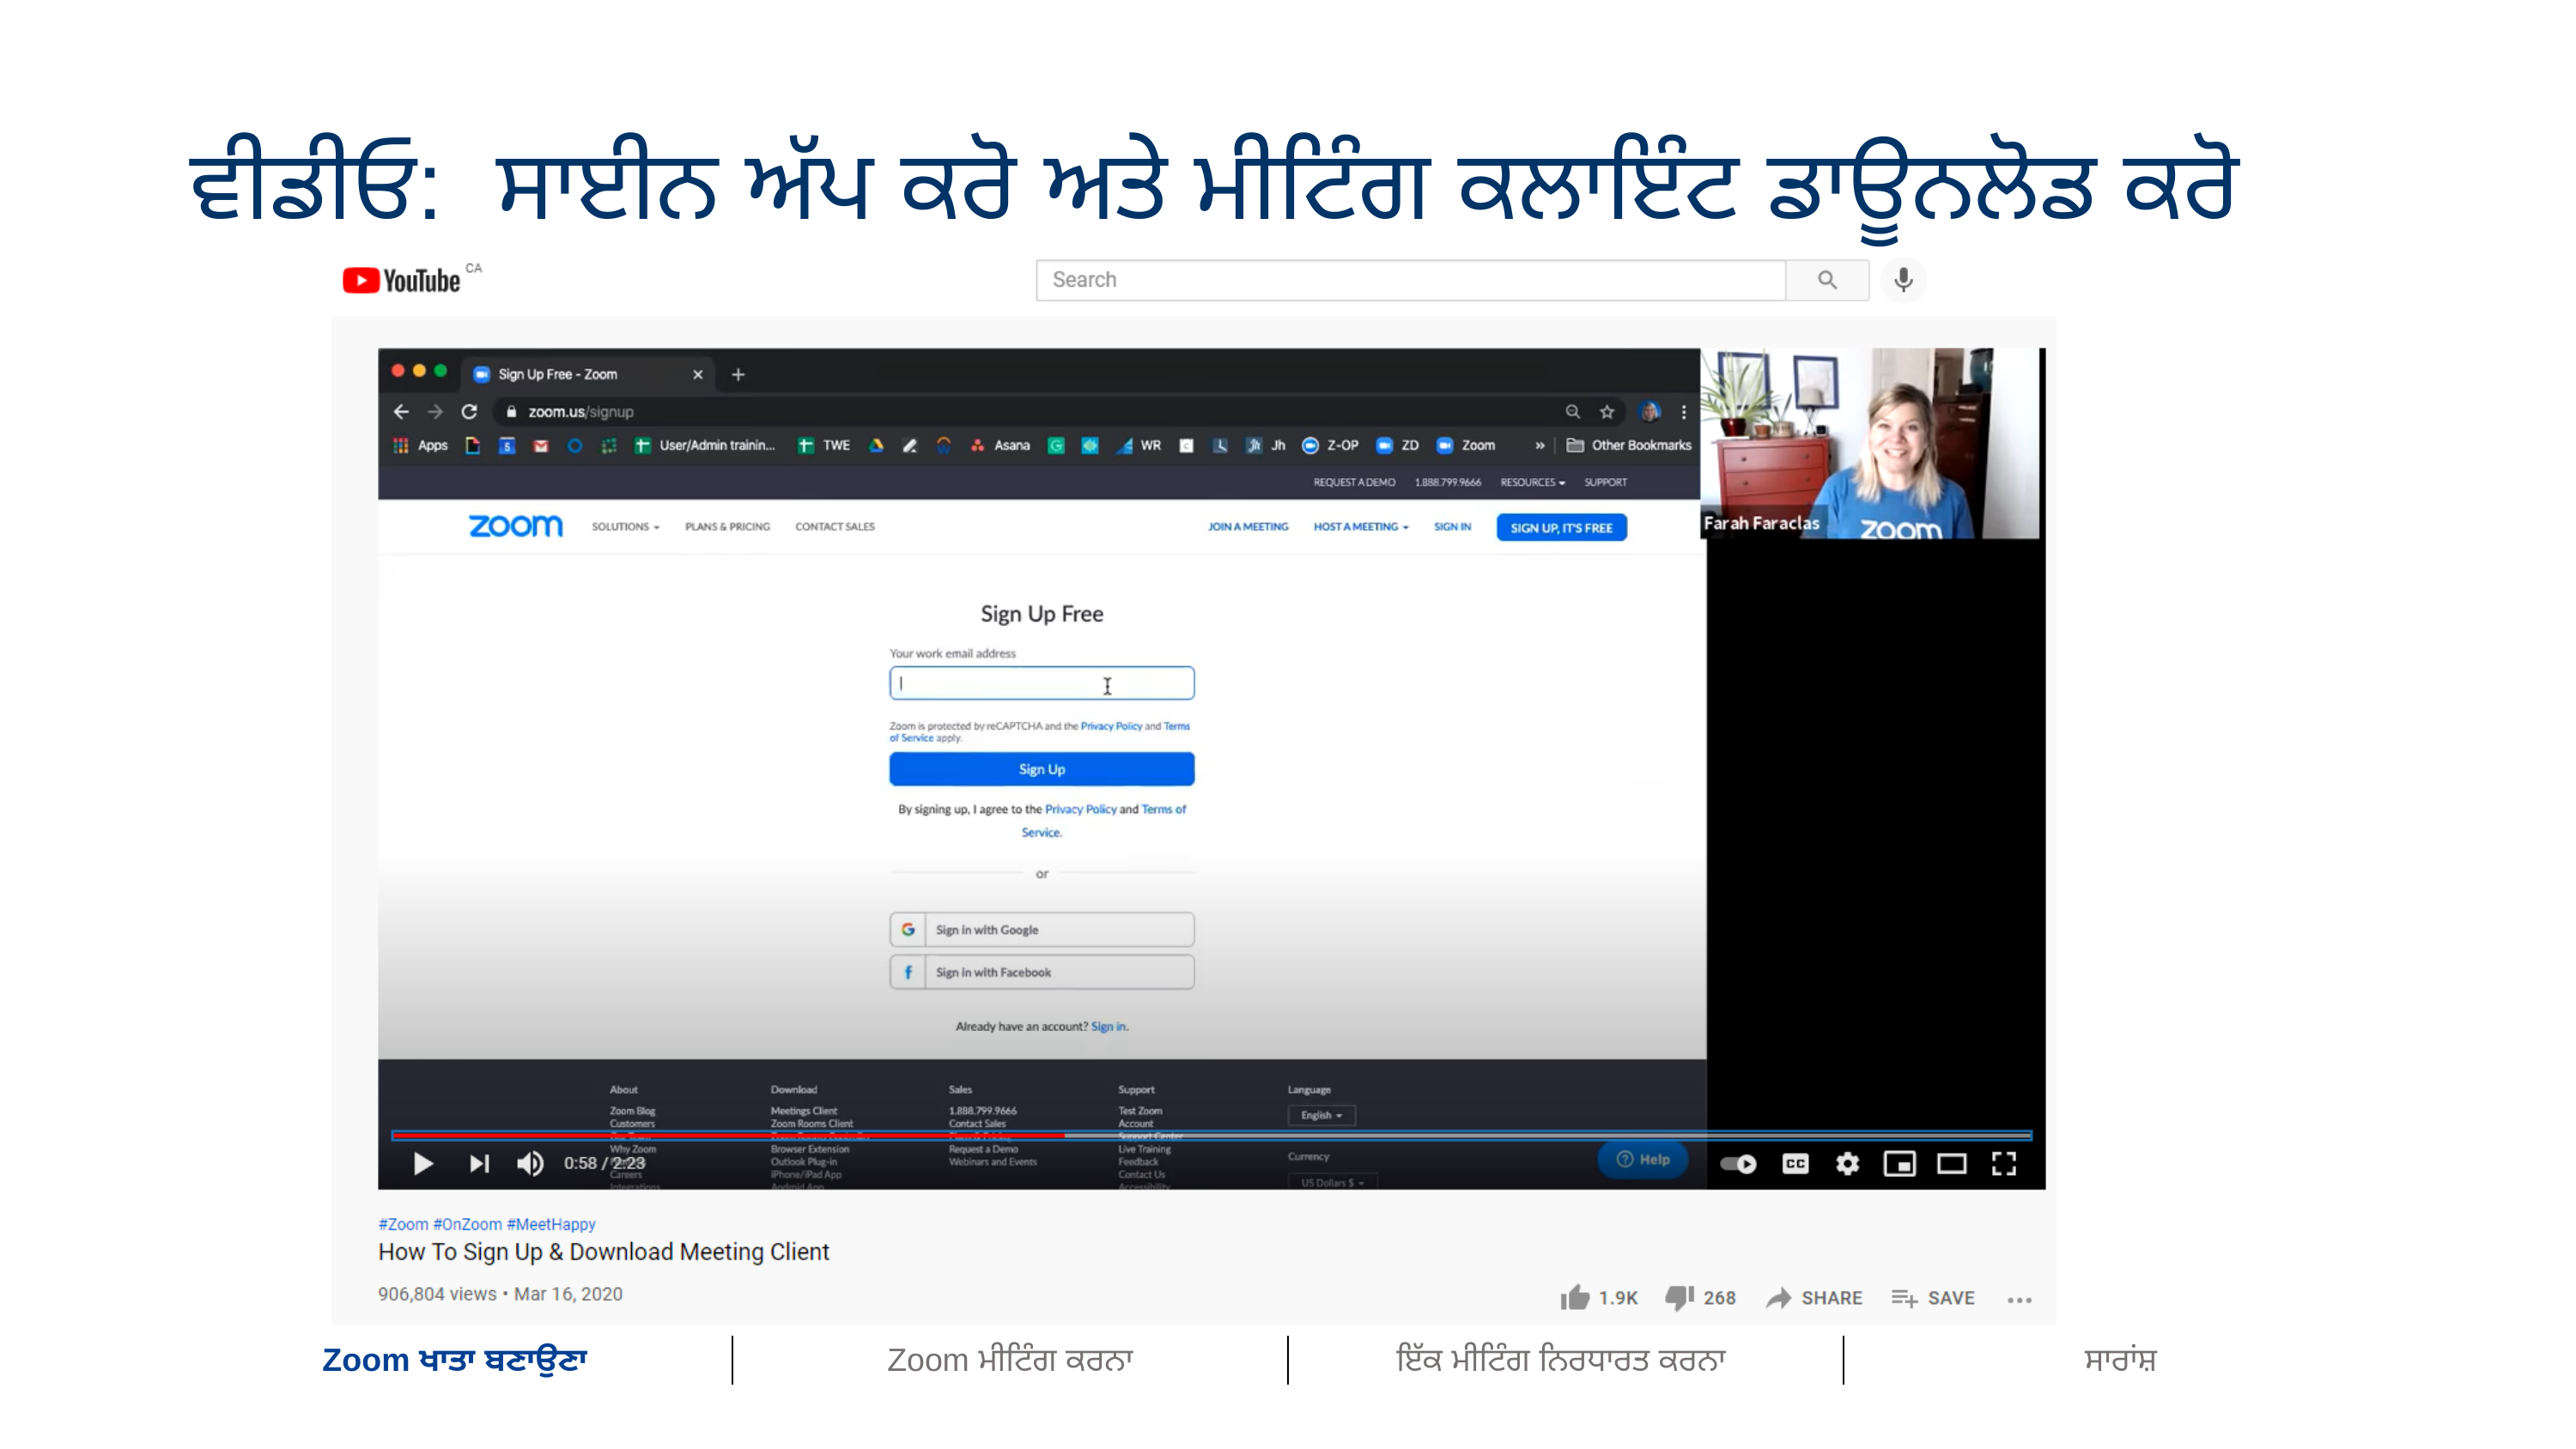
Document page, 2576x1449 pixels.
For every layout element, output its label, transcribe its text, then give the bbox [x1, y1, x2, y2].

table_header Zoom ਮੀਟਿੰਗ ਕਰਨਾ [733, 1336, 1287, 1385]
title ਵੀਡੀਓ: ਸਾਈਨ ਅੱਪ ਕਰੋ ਅਤੇ ਮੀਟਿੰਗ ਕਲਾਇੰਟ ਡਾਊਨਲੋਡ ਕਰੋ [177, 48, 2399, 329]
table_header ਸਾਰਾਂਸ਼ [1844, 1336, 2399, 1385]
picture [331, 253, 2057, 1325]
table_header ਇੱਕ ਮੀਟਿੰਗ ਨਿਰਧਾਰਤ ਕਰਨਾ [1289, 1336, 1843, 1385]
table_header Zoom ਖਾਤਾ ਬਣਾਉਣਾ [177, 1336, 732, 1385]
